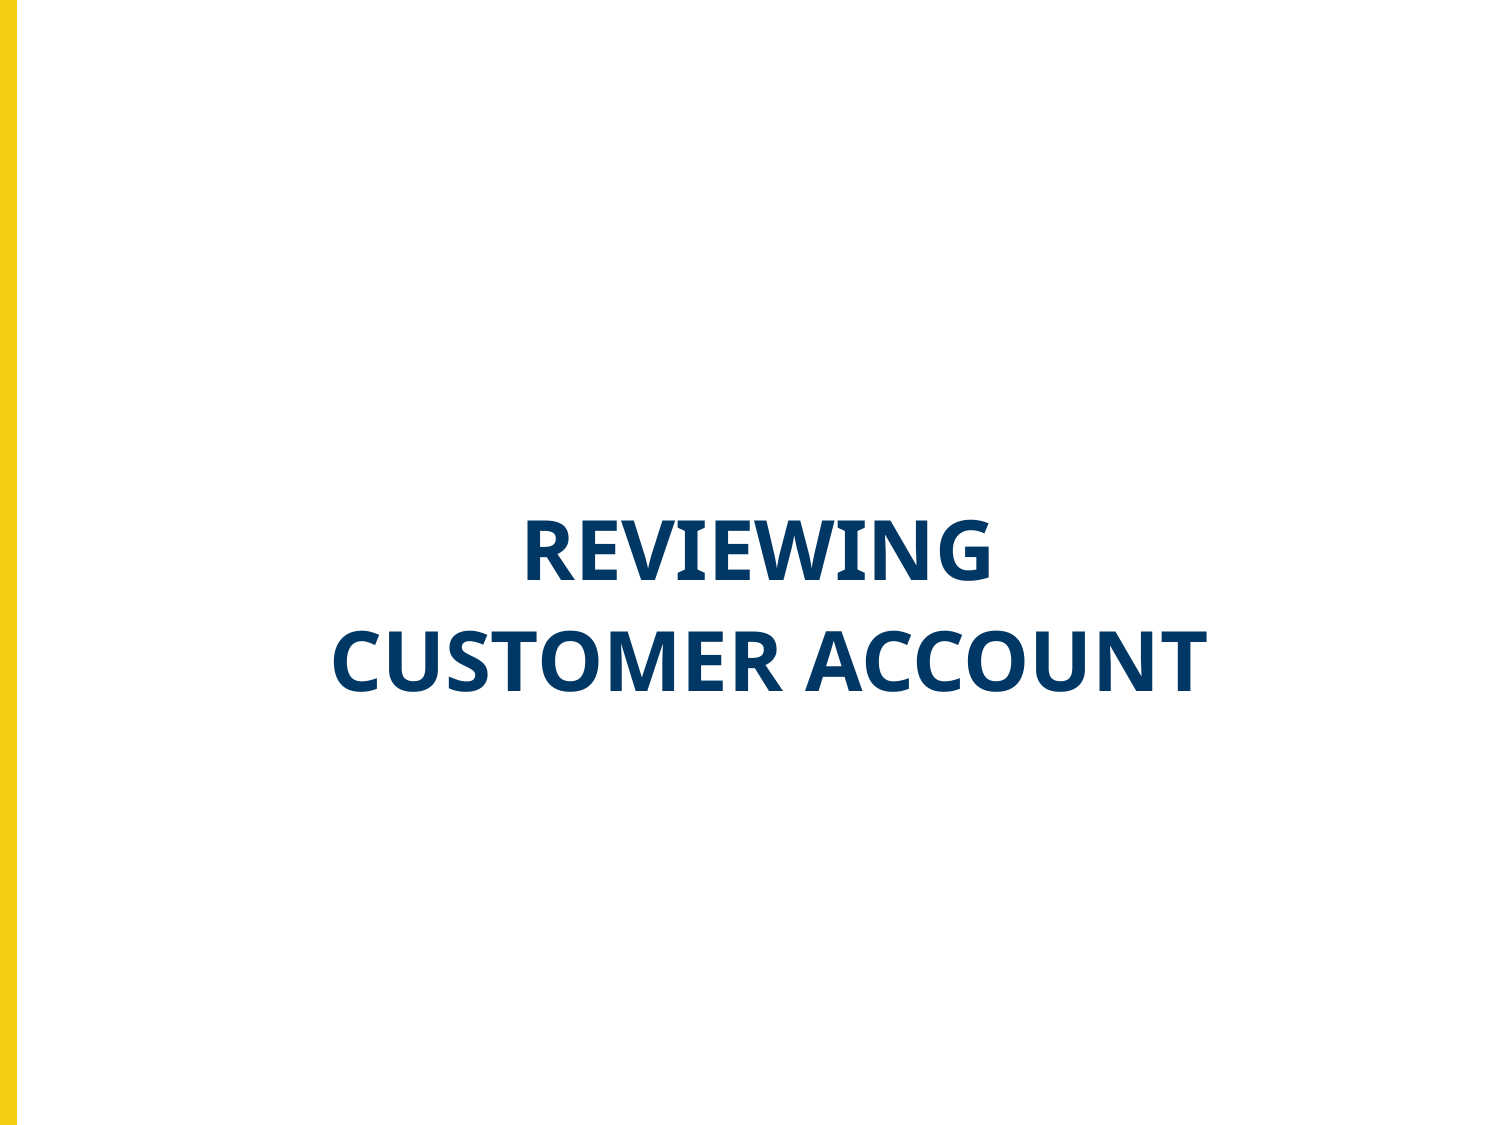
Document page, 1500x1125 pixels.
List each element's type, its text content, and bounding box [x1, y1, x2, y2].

list REVIEWING CUSTOMER ACCOUNT [85, 158, 1453, 1008]
